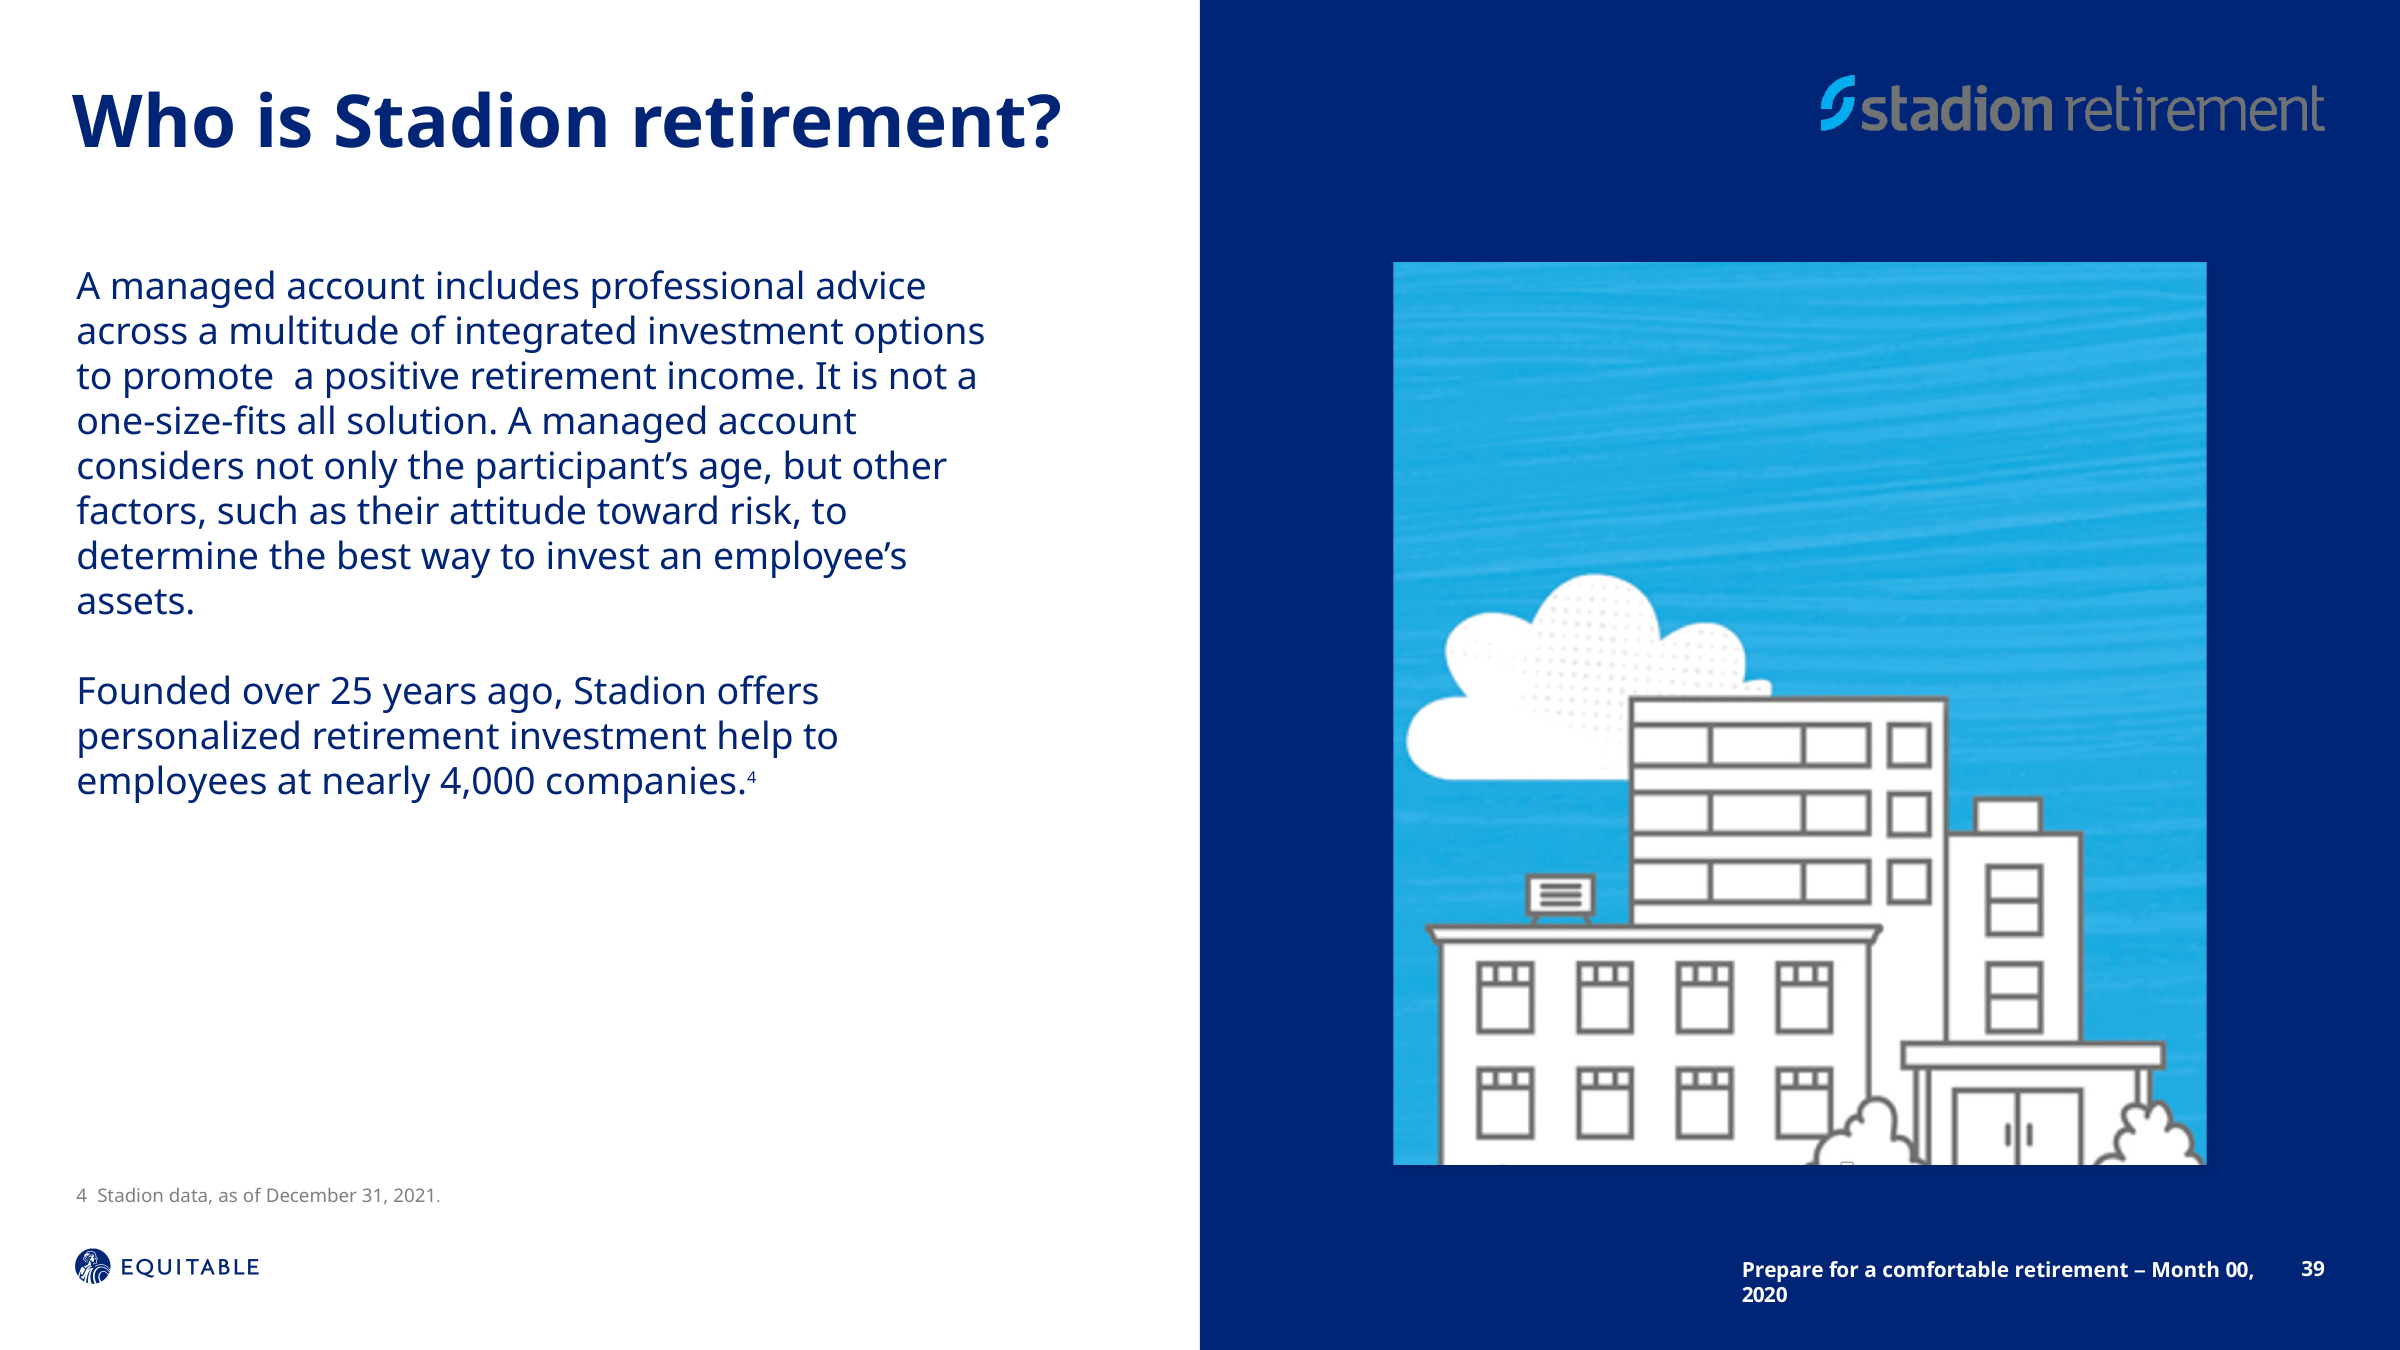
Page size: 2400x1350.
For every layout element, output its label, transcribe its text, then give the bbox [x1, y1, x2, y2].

slide_number 39 [2297, 1256, 2329, 1350]
title Who is Stadion retirement? [72, 74, 2328, 300]
footer Prepare for a comfortable retirement – Month 00, 2020 [1739, 1256, 2265, 1350]
text_box [1199, 0, 2400, 1350]
text_box A managed account includes professional advice across a multitude of integrated investment options to promote a positive retirement income. It is not a one-size-fits all solution. A managed account considers not only the participant’s age, but other factors, such as their attitude toward risk, to determine the best way to invest an employee’s assets. Founded over 25 years ago, Stadion offers personalized retirement investment help to employees at nearly 4,000 companies.4 [74, 261, 995, 802]
text_box 4 Stadion data, as of December 31, 2021. [74, 1184, 475, 1207]
picture [0, 1115, 362, 1350]
text_box [1385, 300, 2224, 1182]
text_box [1809, 75, 2325, 141]
text_box [1393, 300, 2207, 1165]
